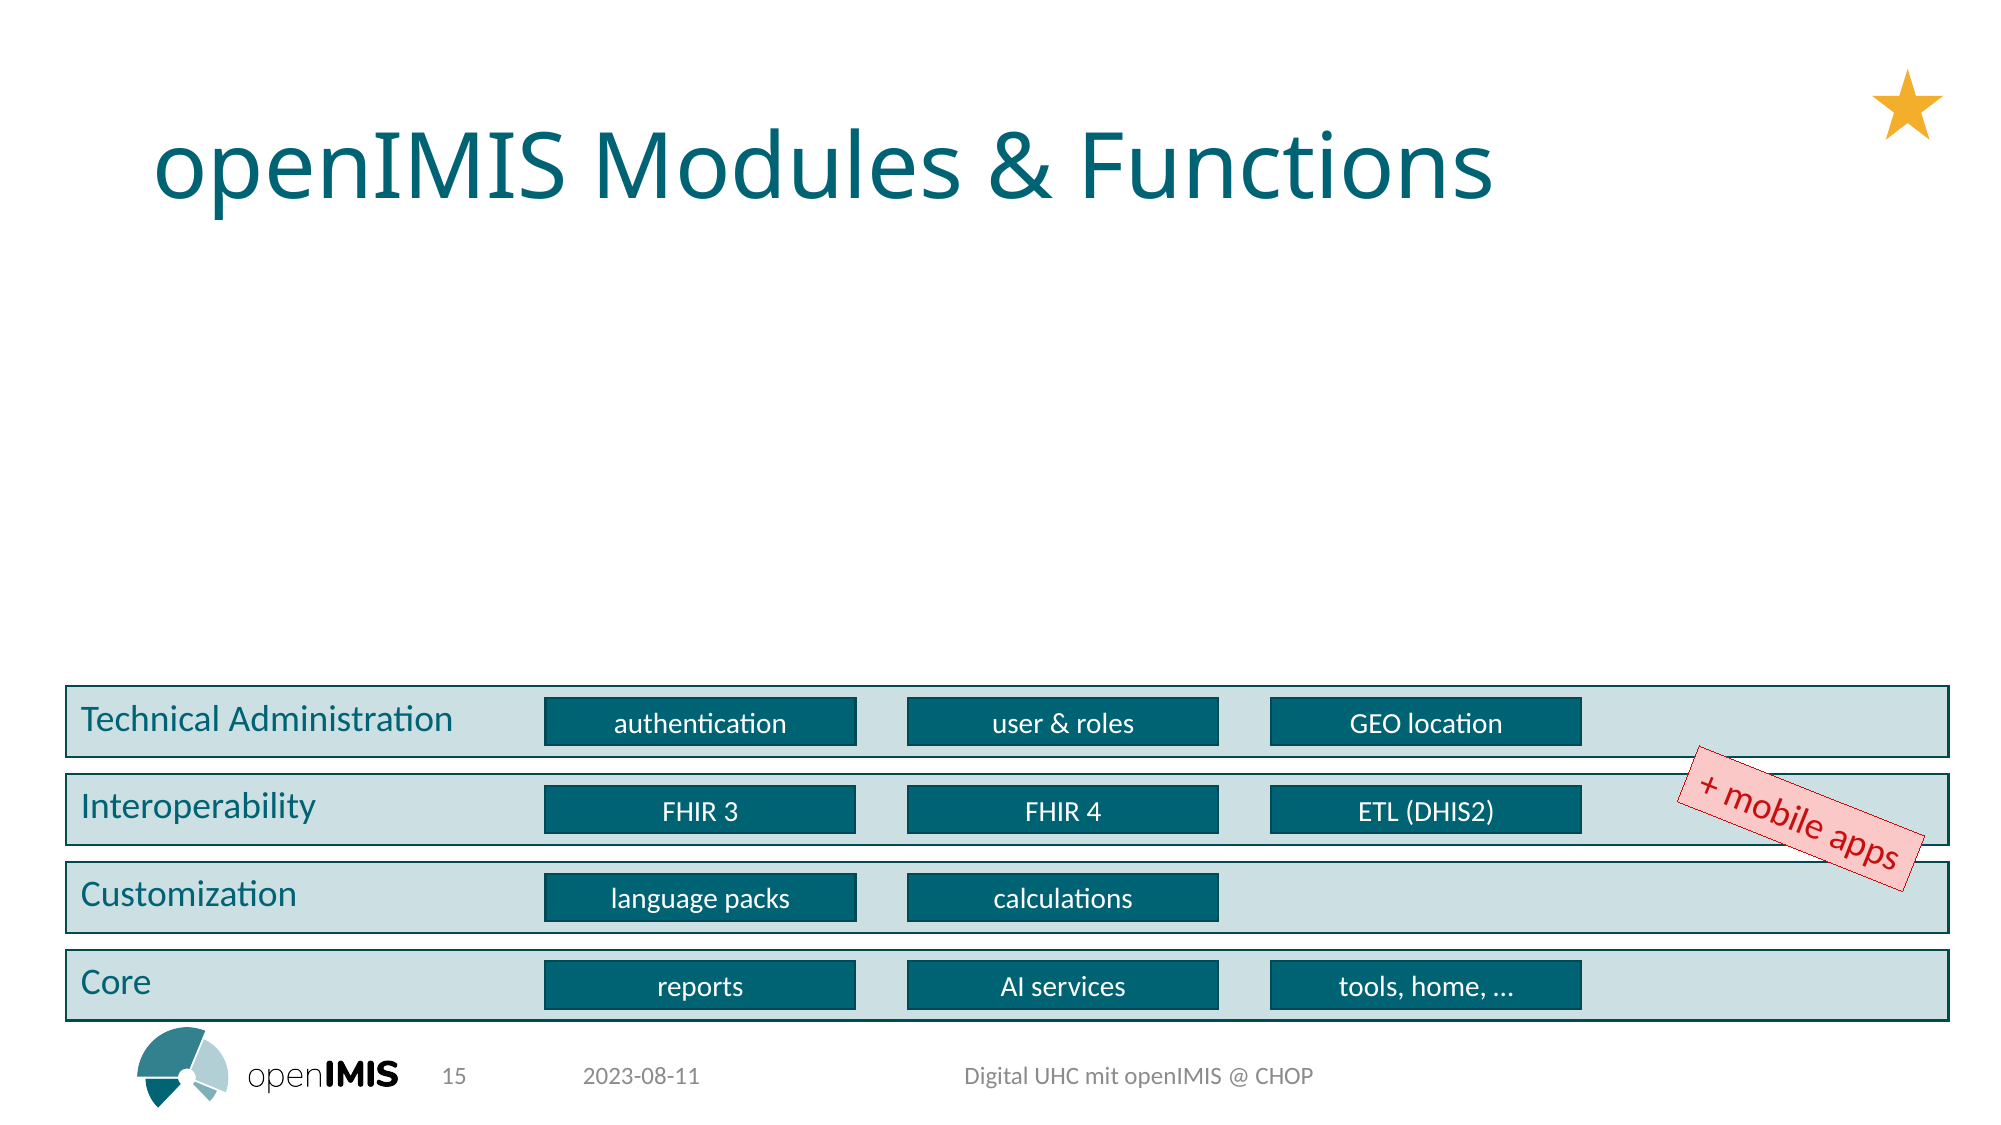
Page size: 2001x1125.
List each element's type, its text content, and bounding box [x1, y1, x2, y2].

text_box FHIR 4 [907, 785, 1219, 834]
text_box [1869, 65, 1947, 143]
footer Digital UHC mit openIMIS @ CHOP [949, 1044, 1751, 1105]
slide_number 15 [426, 1044, 555, 1105]
text_box authentication [544, 697, 857, 746]
text_box calculations [907, 873, 1219, 922]
text_box + mobile apps [1677, 745, 1925, 892]
text_box FHIR 3 [544, 785, 856, 834]
text_box language packs [544, 873, 857, 922]
text_box GEO location [1270, 697, 1582, 746]
text_box user & roles [907, 697, 1219, 746]
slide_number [567, 1044, 937, 1105]
text_box Interoperability [65, 773, 1786, 846]
text_box tools, home, … [1270, 960, 1582, 1010]
text_box ETL (DHIS2) [1270, 785, 1582, 834]
text_box Customization [65, 861, 1950, 934]
title openIMIS Modules & Functions [137, 59, 1863, 278]
text_box AI services [907, 960, 1219, 1010]
text_box Core [65, 949, 1950, 1022]
text_box Technical Administration [65, 685, 1950, 758]
picture [137, 1027, 437, 1108]
text_box Interoperability [1770, 773, 1950, 846]
text_box reports [544, 960, 856, 1010]
